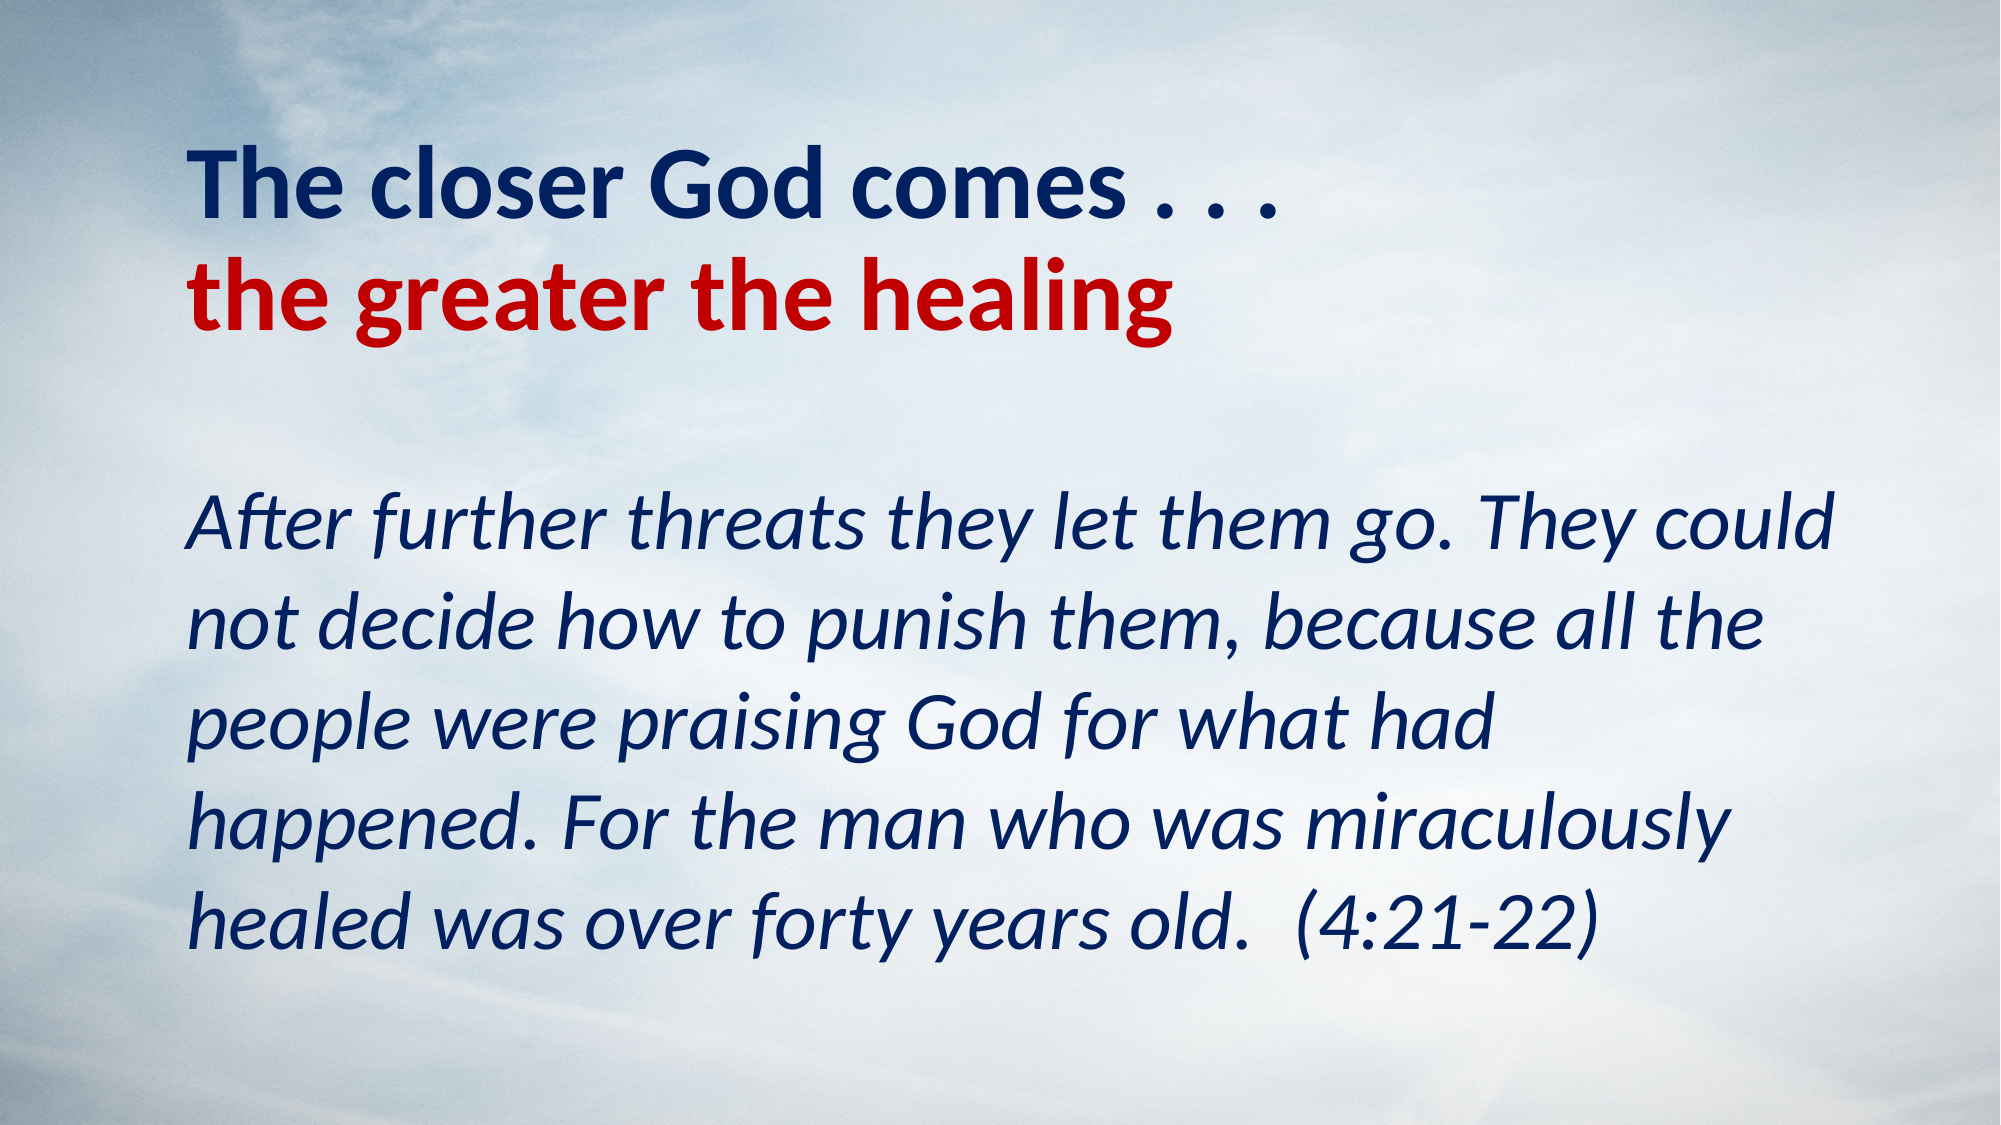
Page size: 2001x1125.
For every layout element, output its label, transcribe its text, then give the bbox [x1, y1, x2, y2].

title The closer God comes . . . the greater the healing [171, 120, 1881, 394]
picture [0, 0, 2001, 1125]
text_box After further threats they let them go. They could not decide how to punish them, because all the people were praising God for what had happened. For the man who was miraculously healed was over forty years old. (4:21-22) [171, 458, 1881, 974]
